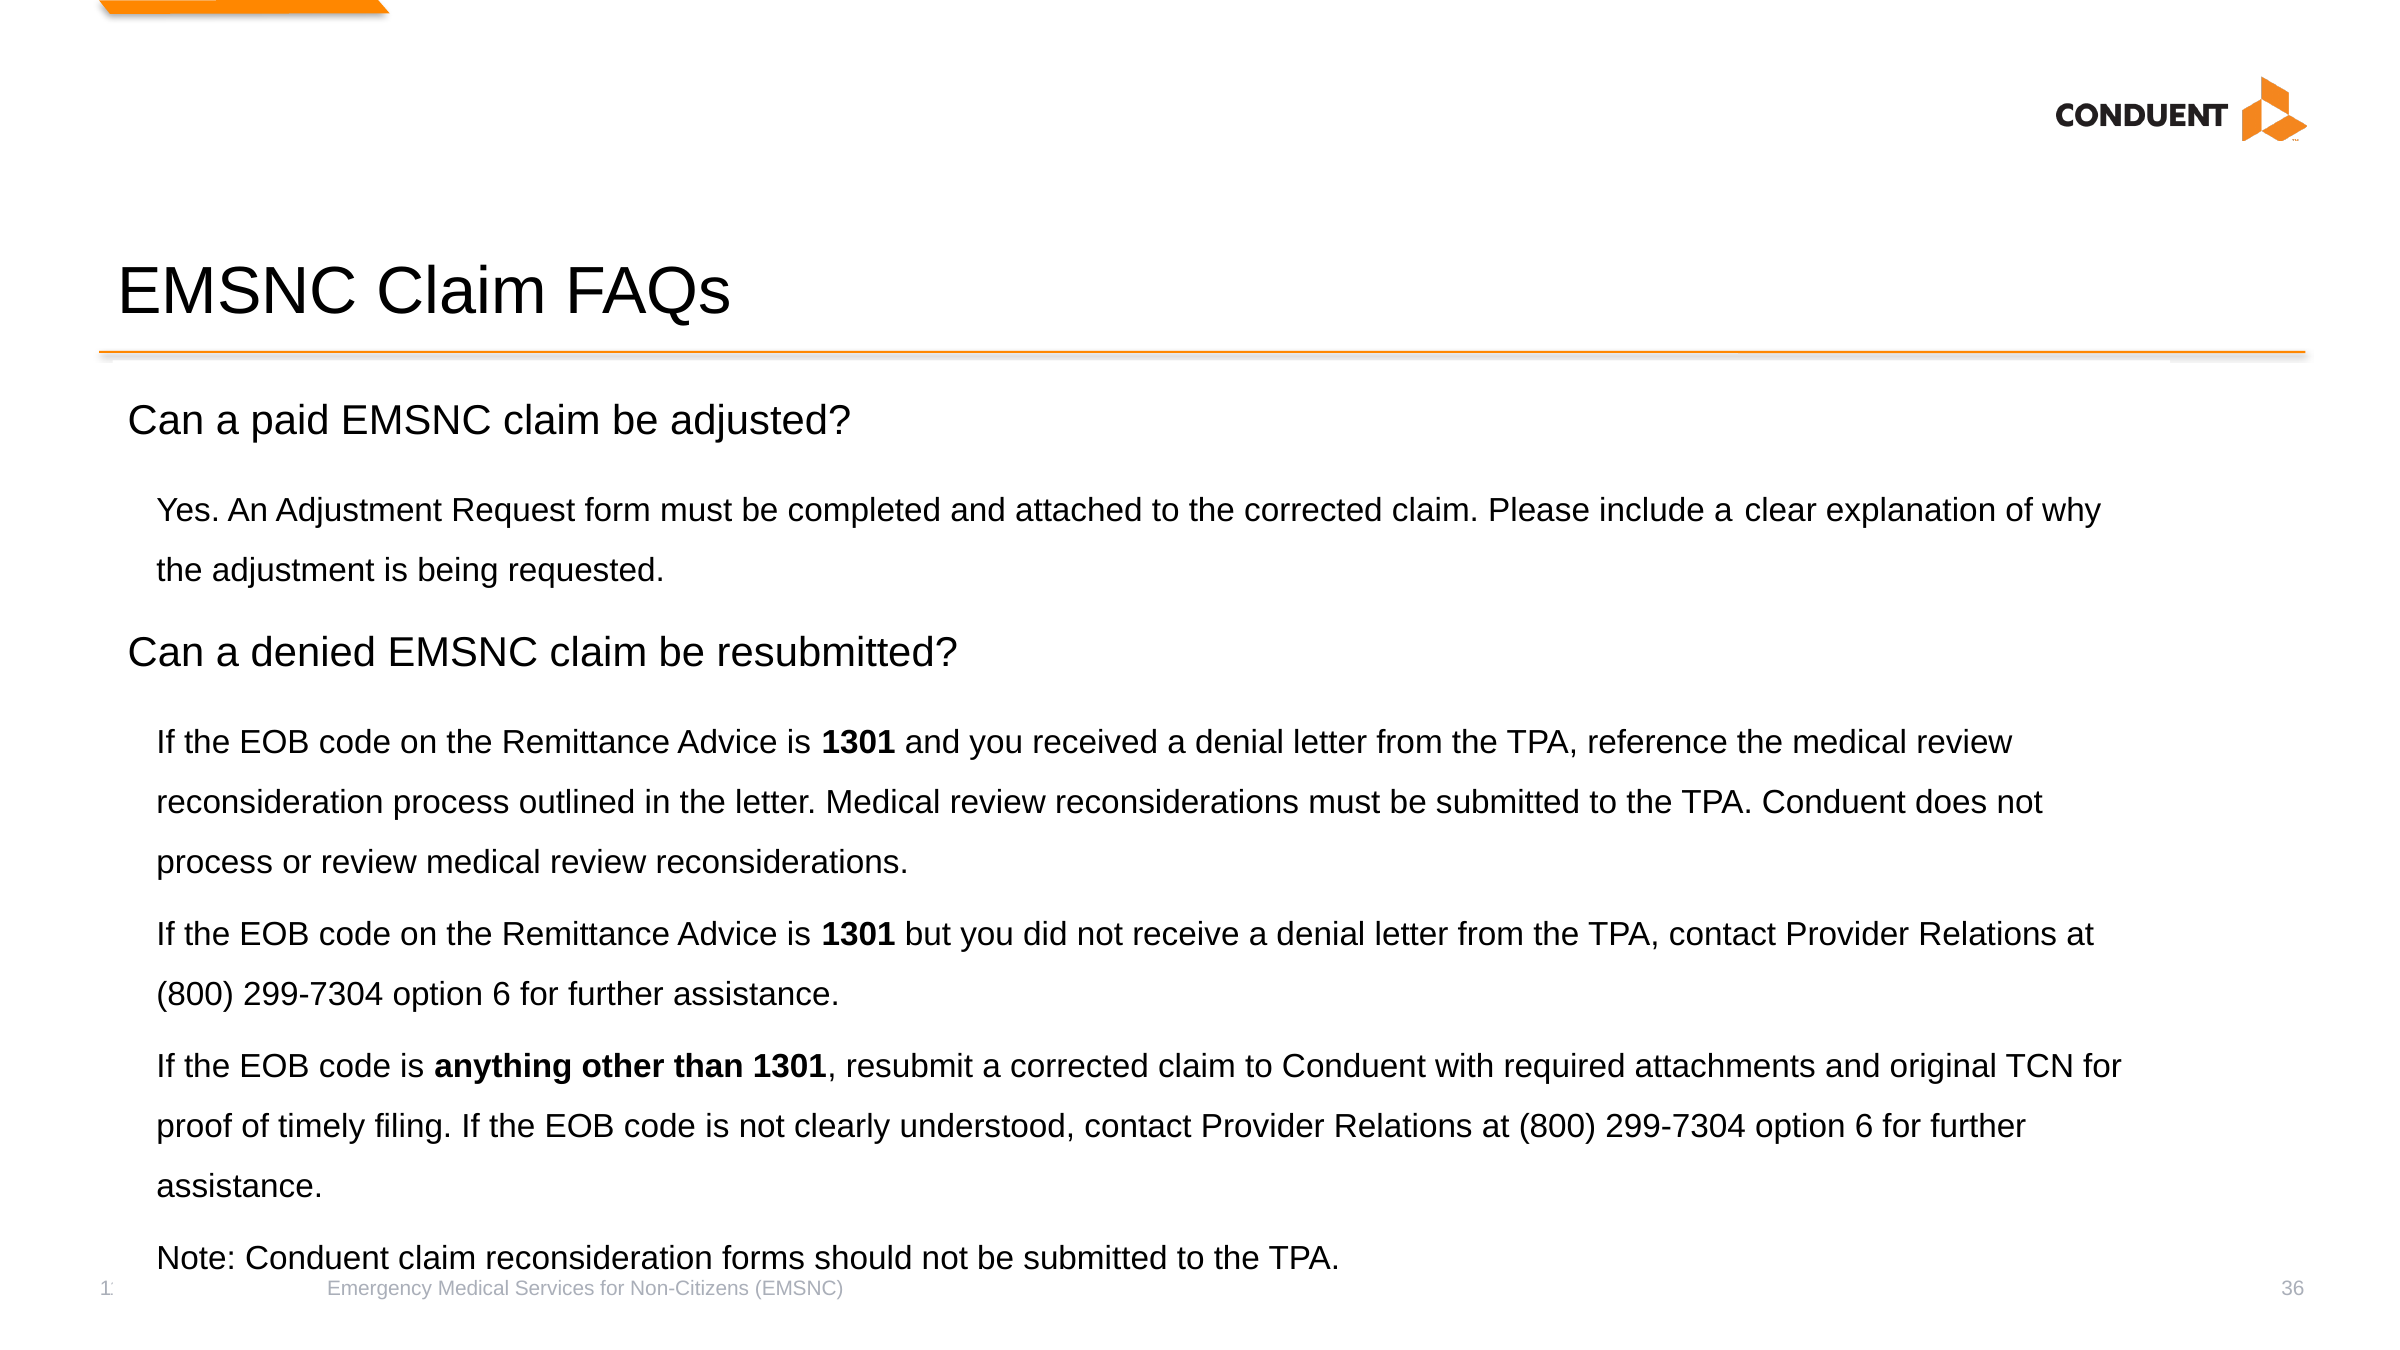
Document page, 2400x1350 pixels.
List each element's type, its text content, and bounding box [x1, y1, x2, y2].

text_box Can a paid EMSNC claim be adjusted? Yes. An Adjustment Request form must be completed and attached to the corrected claim. Please include a clear explanation of why the adjustment is being requested. Can a denied EMSNC claim be resubmitted? If the EOB code on the Remittance Advice is 1301 and you received a denial letter from the TPA, reference the medical review reconsideration process outlined in the letter. Medical review reconsiderations must be submitted to the TPA. Conduent does not process or review medical review reconsiderations. If the EOB code on the Remittance Advice is 1301 but you did not receive a denial letter from the TPA, contact Provider Relations at (800) 299-7304 option 6 for further assistance. If the EOB code is anything other than 1301, resubmit a corrected claim to Conduent with required attachments and original TCN for proof of timely filing. If the EOB code is not clearly understood, contact Provider Relations at (800) 299-7304 option 6 for further assistance. Note: Conduent claim reconsideration forms should not be submitted to the TPA. [112, 360, 2171, 1324]
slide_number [78, 1251, 306, 1324]
text_box [638, 466, 1734, 559]
footer Emergency Medical Services for Non-Citizens (EMSNC) [306, 1251, 1539, 1324]
title EMSNC Claim FAQs [102, 239, 2171, 394]
text_box [219, 483, 549, 570]
slide_number 36 [2171, 1251, 2326, 1324]
